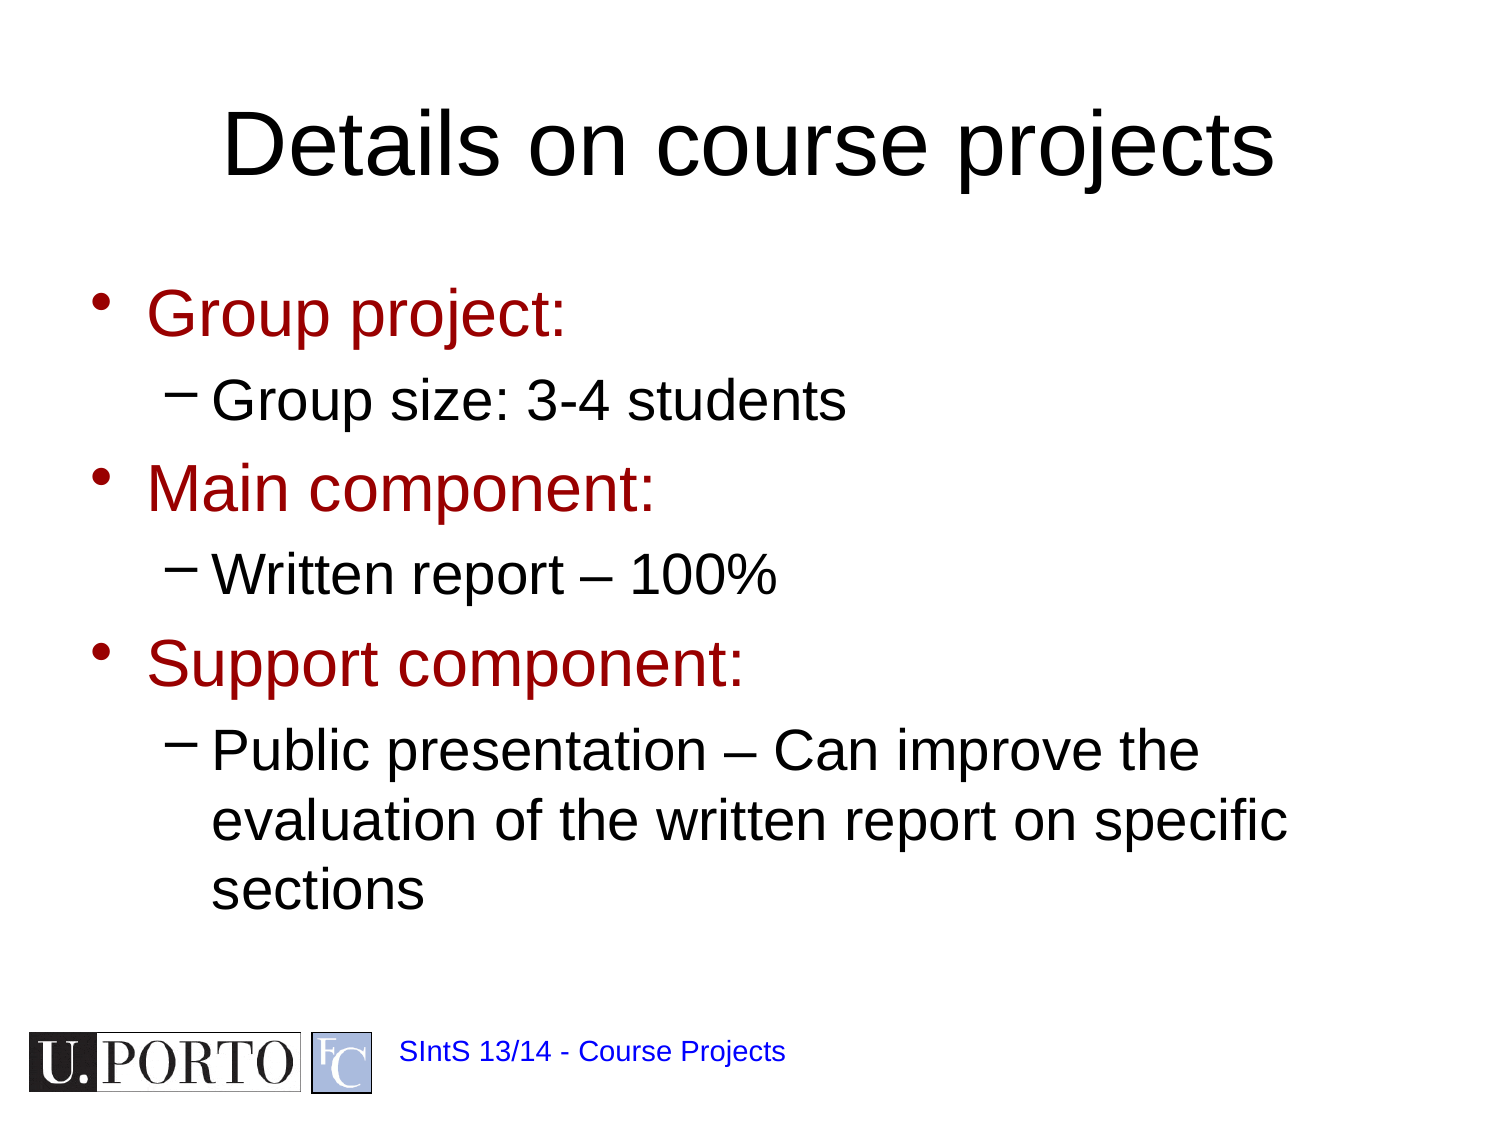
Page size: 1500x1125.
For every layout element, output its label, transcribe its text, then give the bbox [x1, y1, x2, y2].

list Group project: Group size: 3-4 students Main component: Written report – 100% Support component: Public presentation – Can improve the evaluation of the written report on specific sections [75, 262, 1425, 1005]
footer SIntS 13/14 - Course Projects [383, 1024, 1306, 1103]
picture [29, 1032, 301, 1092]
title Details on course projects [75, 45, 1425, 233]
picture [313, 1033, 371, 1092]
